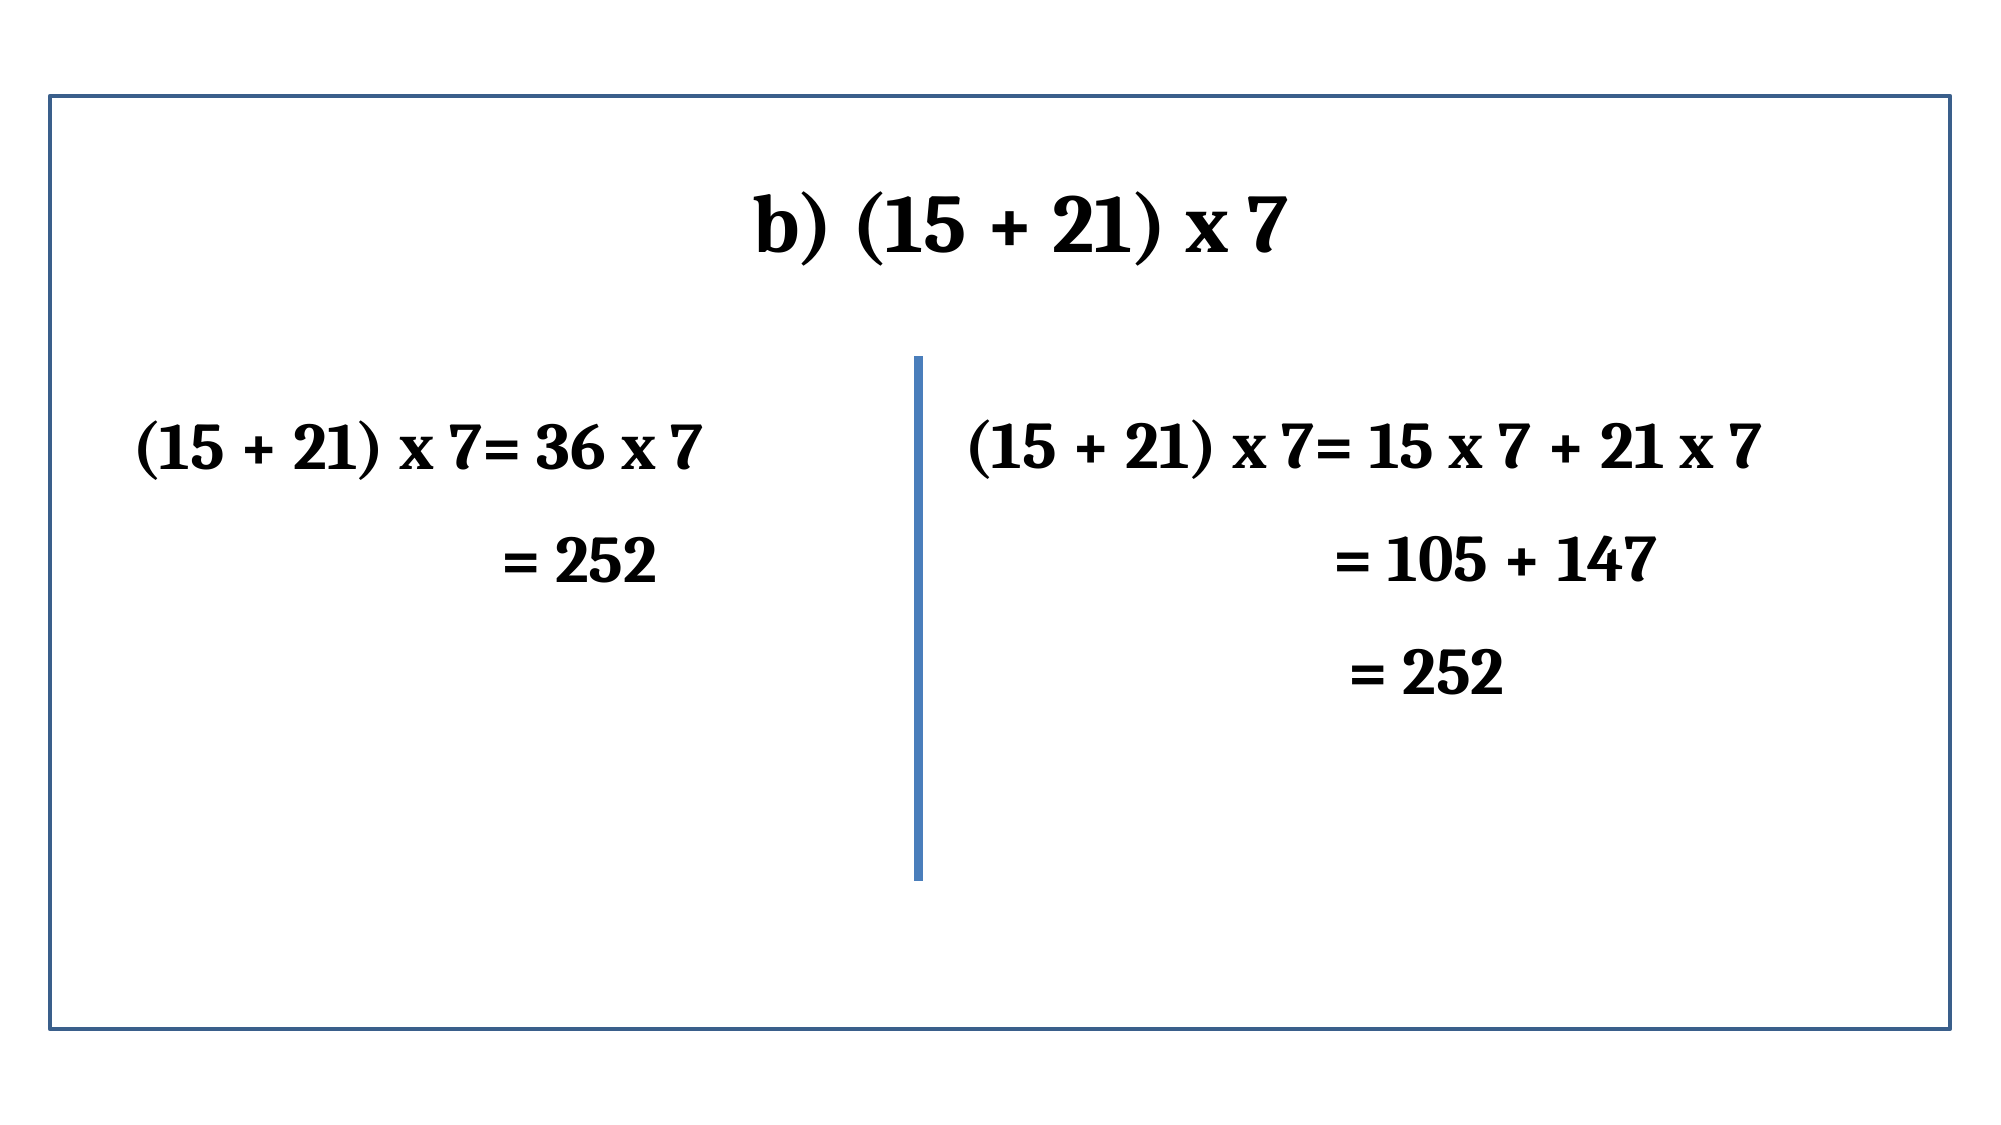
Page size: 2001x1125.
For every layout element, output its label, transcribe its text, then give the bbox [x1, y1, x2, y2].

text_box [48, 94, 1952, 1031]
text_box b) (15 + 21) x 7 [737, 161, 1361, 277]
text_box (15 + 21) x 7= 36 x 7 = 252 [117, 395, 877, 604]
text_box (15 + 21) x 7= 15 x 7 + 21 x 7 = 105 + 147 = 252 [950, 394, 1929, 716]
